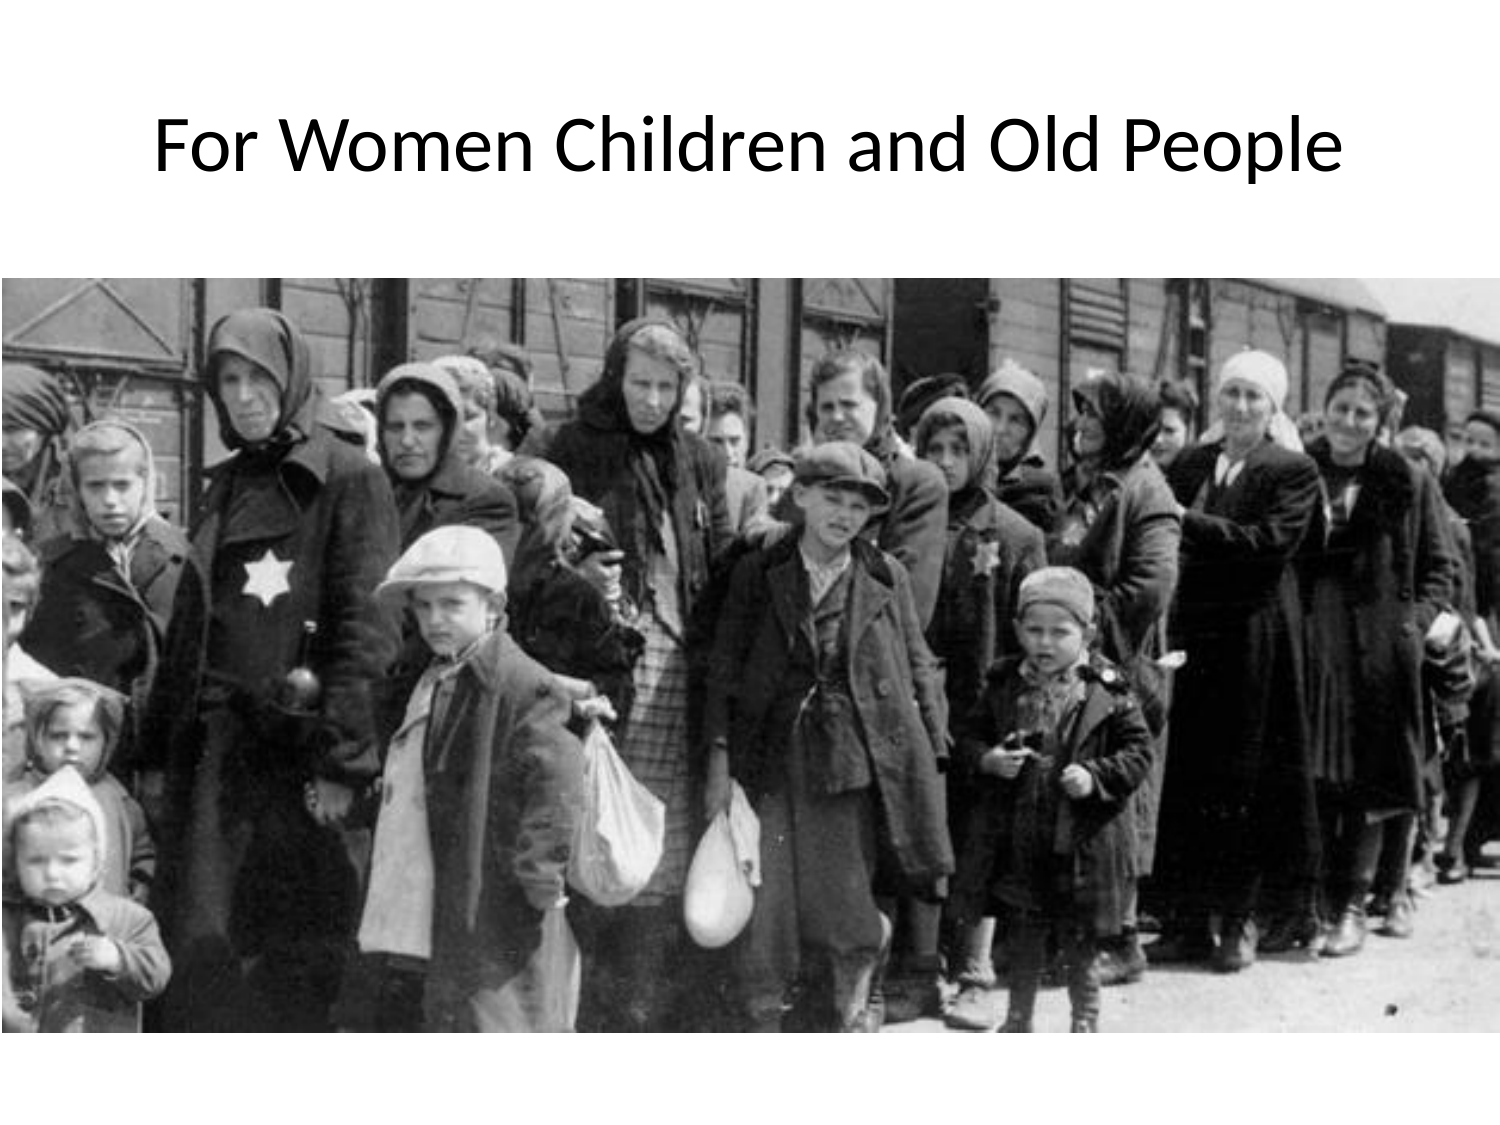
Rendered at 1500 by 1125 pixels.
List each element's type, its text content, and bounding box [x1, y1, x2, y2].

title For Women Children and Old People [75, 45, 1425, 233]
picture [2, 278, 1500, 1033]
